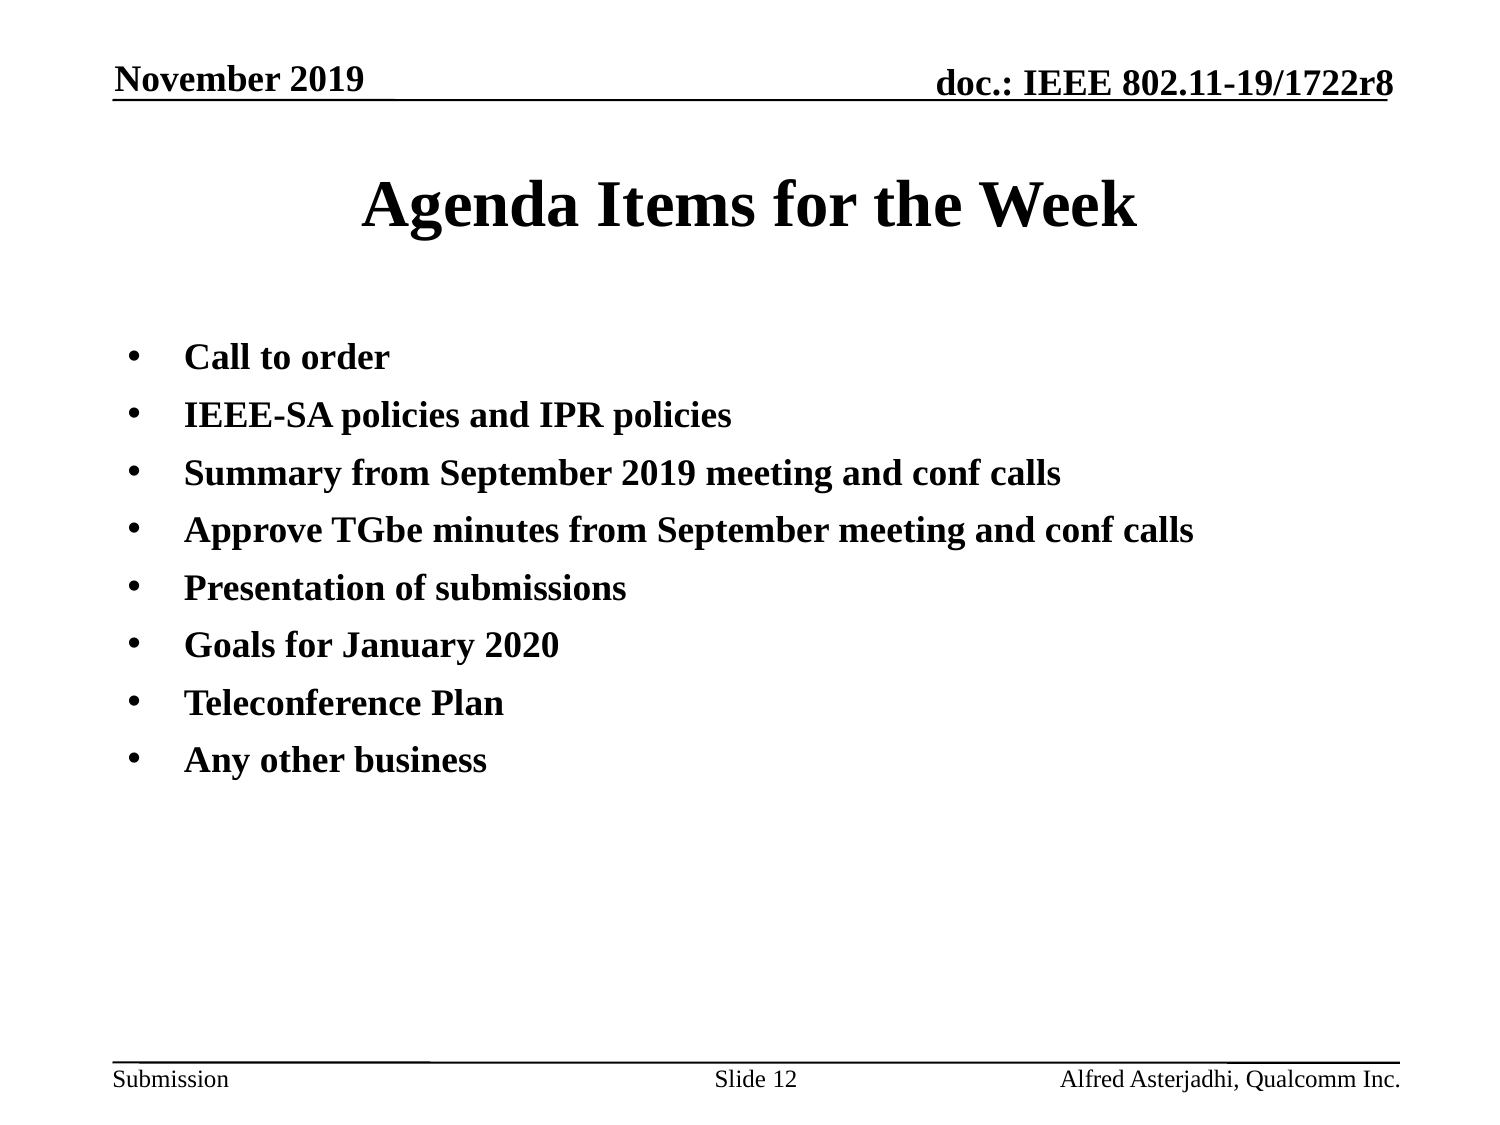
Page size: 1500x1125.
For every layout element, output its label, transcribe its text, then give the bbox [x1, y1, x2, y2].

footer Alfred Asterjadhi, Qualcomm Inc. [878, 1061, 1402, 1093]
list Call to order IEEE-SA policies and IPR policies Summary from September 2019 meeting and conf calls Approve TGbe minutes from September meeting and conf calls Presentation of submissions Goals for January 2020 Teleconference Plan Any other business [112, 324, 1388, 1000]
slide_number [114, 54, 423, 100]
title Agenda Items for the Week [112, 112, 1388, 288]
slide_number Slide 12 [712, 1061, 800, 1123]
